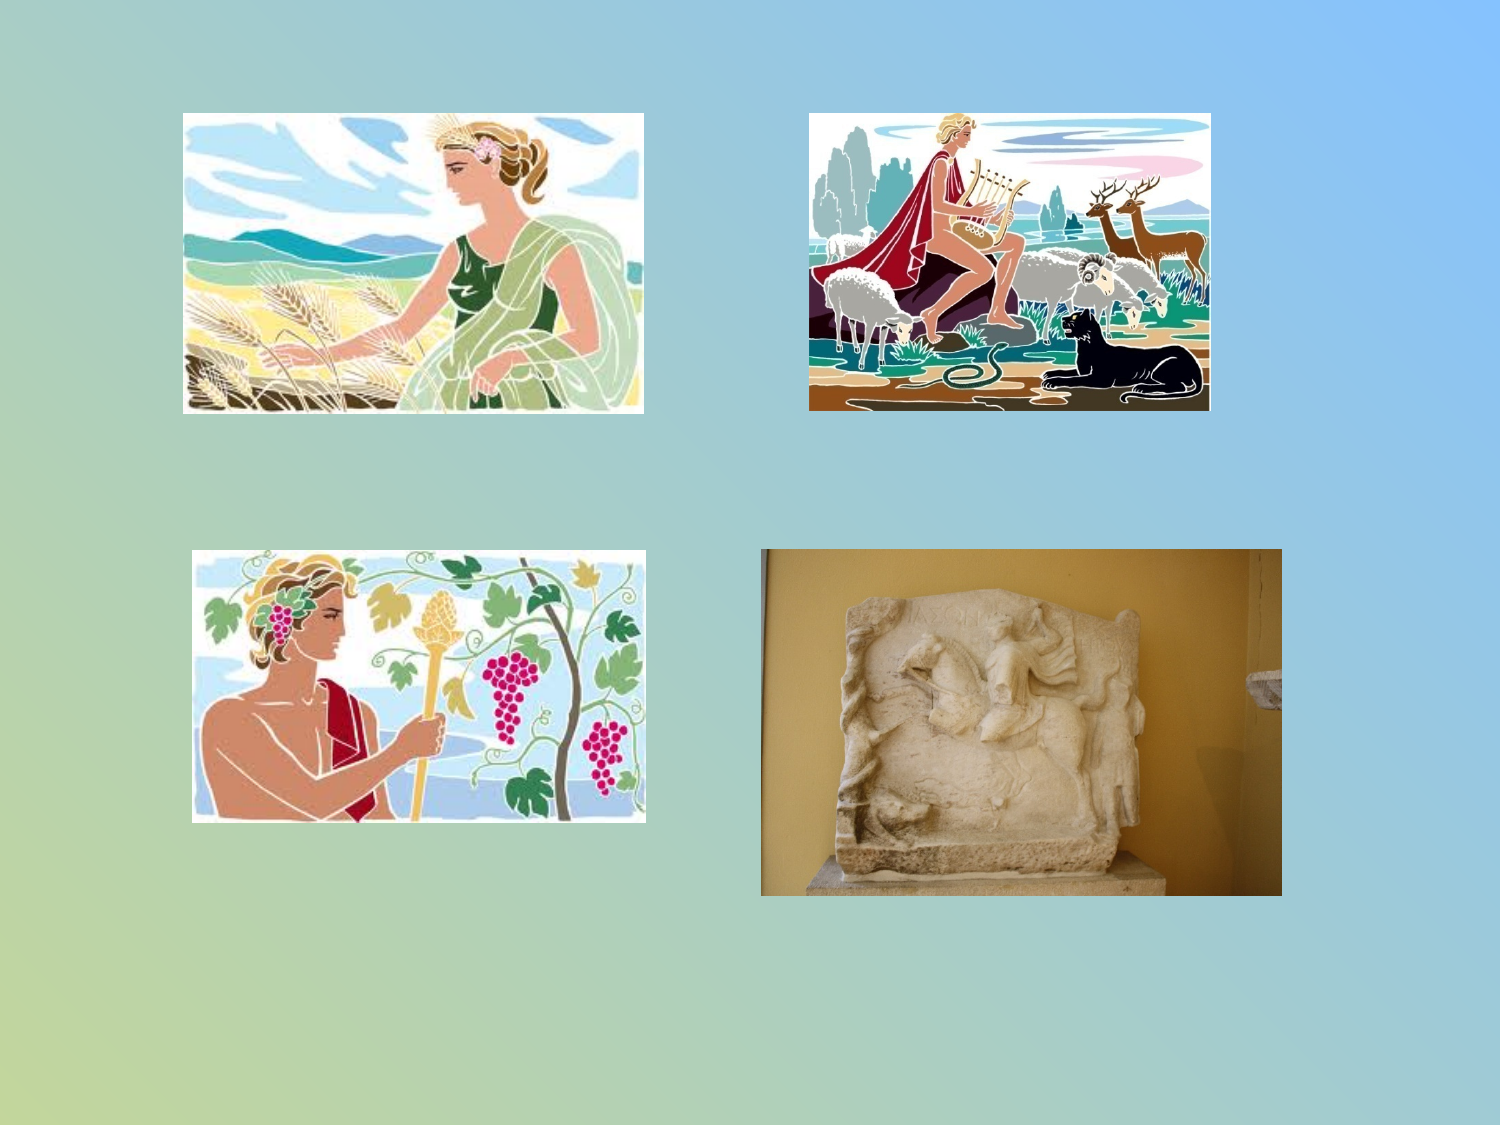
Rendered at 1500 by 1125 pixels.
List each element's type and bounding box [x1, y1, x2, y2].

picture [761, 549, 1282, 897]
picture [192, 550, 646, 823]
picture [808, 113, 1211, 411]
picture [182, 113, 644, 414]
